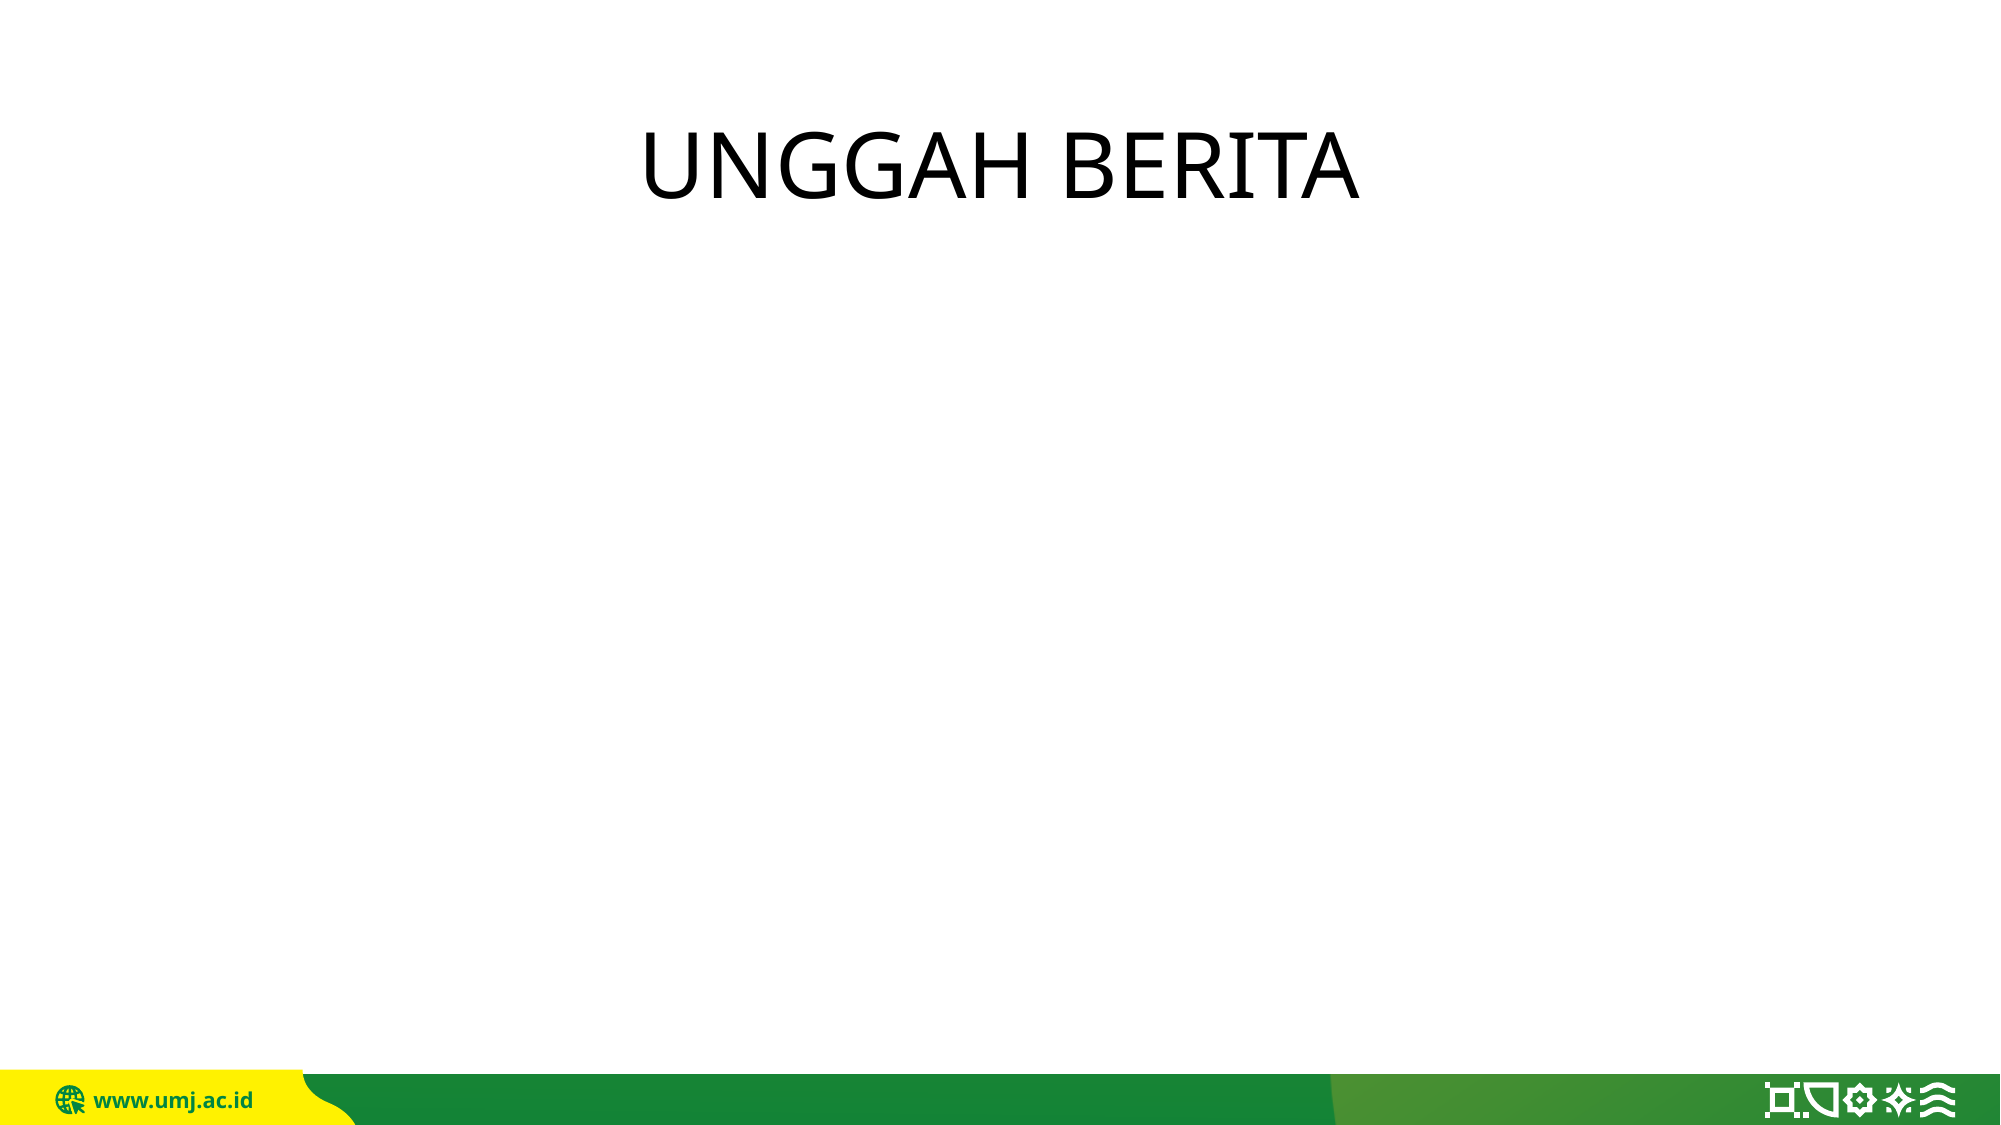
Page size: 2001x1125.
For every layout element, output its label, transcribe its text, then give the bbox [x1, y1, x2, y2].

title UNGGAH BERITA [137, 59, 1863, 278]
picture [304, 1074, 2000, 1125]
